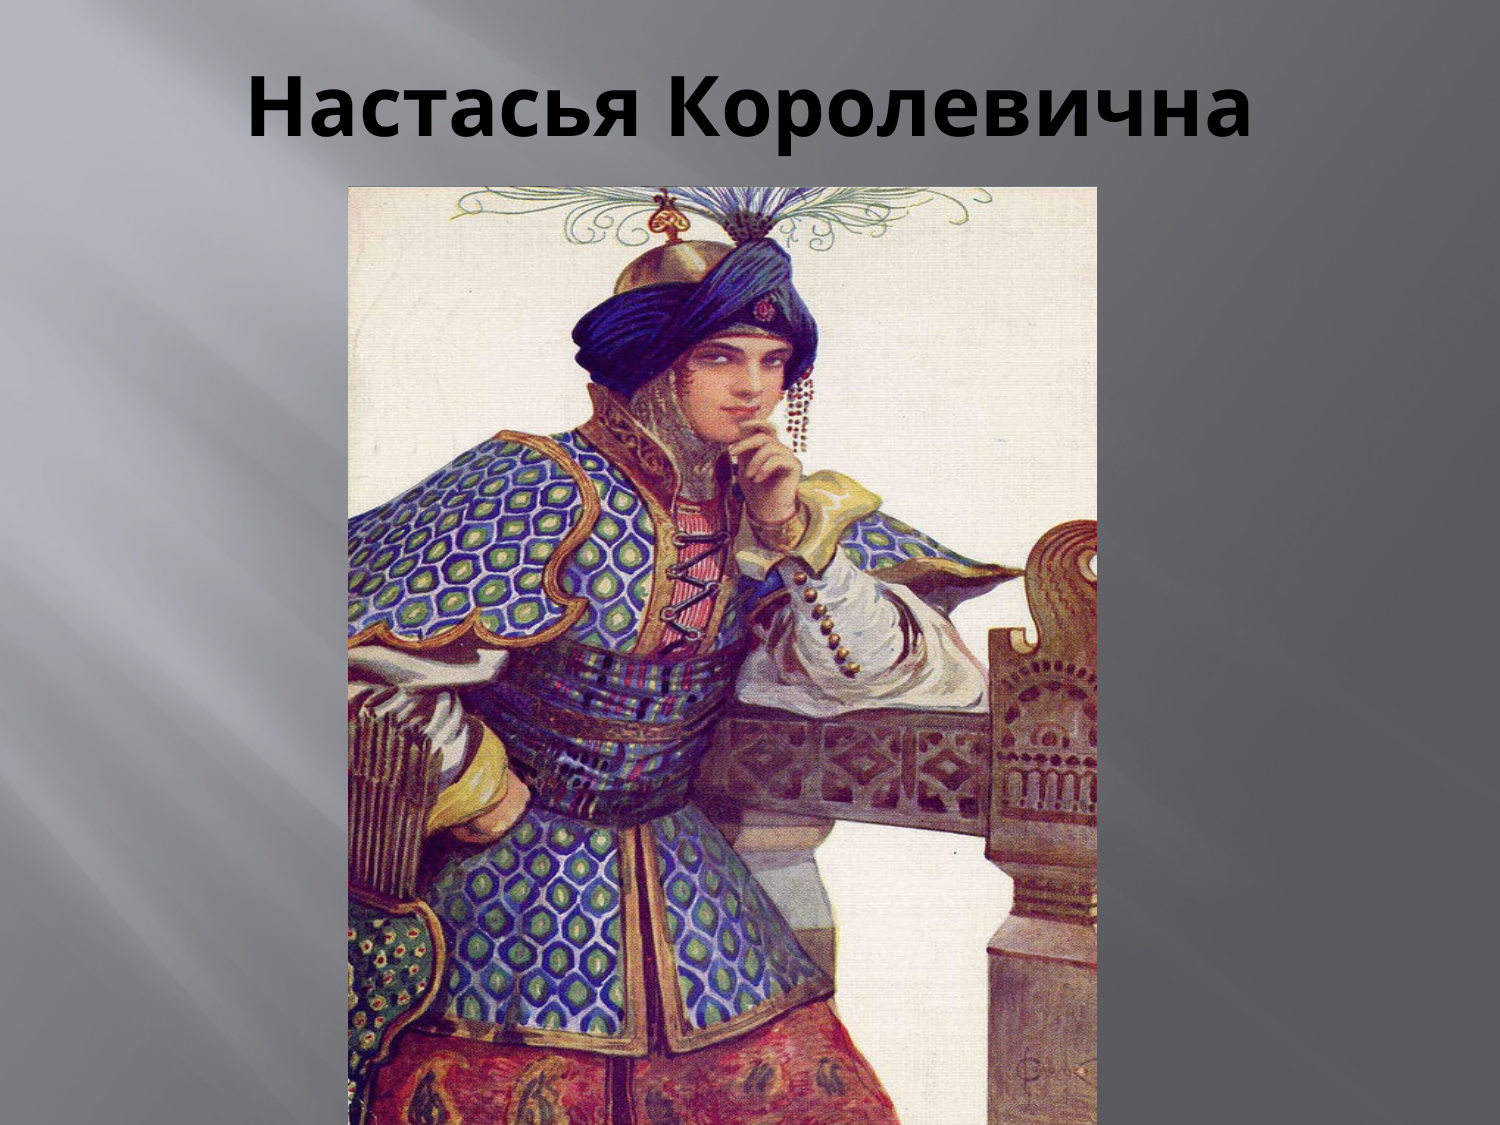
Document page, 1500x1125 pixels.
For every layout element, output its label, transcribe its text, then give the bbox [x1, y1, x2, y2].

title Настасья Королевична [75, 45, 1425, 161]
picture [348, 186, 1097, 1125]
